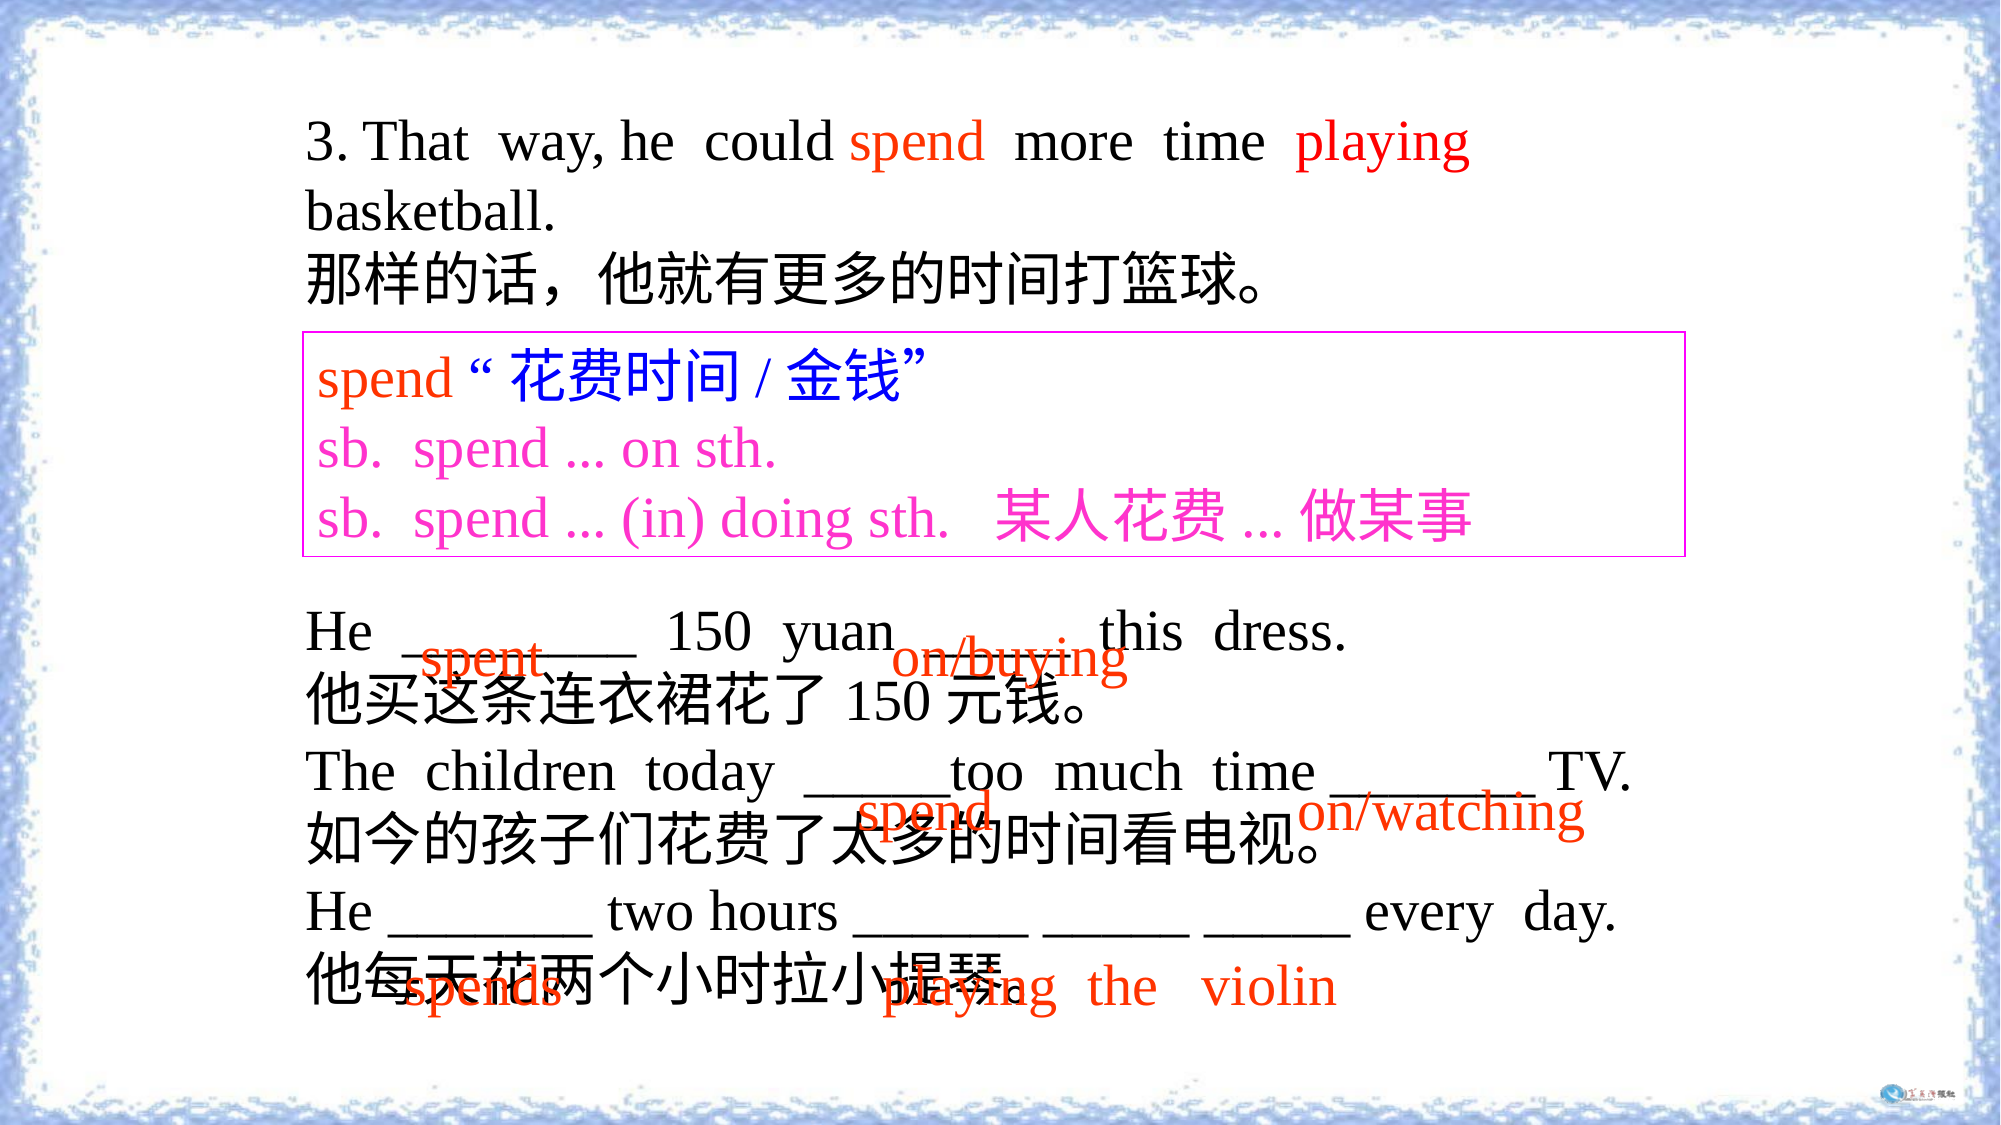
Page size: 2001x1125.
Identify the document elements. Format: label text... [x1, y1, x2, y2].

text_box spend on/watching [842, 772, 1728, 914]
text_box spends [389, 939, 579, 1025]
picture [0, 0, 2001, 1125]
text_box spent on/buying [405, 619, 1182, 697]
text_box 3. That way, he could spend more time playing basketball. 那样的话，他就有更多的时间打篮球。 He ________ 150 yuan _____ this dress. 他买这条连衣裙花了150元钱。 The children today _____too much time _______ TV. 如今的孩子们花费了太多的时间看电视。 He _______ two hours ______ _____ _____ every day. 他每天花两个小时拉小提琴。 [291, 94, 1713, 1020]
text_box spend “花费时间/金钱” sb. spend ... on sth. sb. spend ... (in) doing sth. 某人花费...做某事 [303, 332, 1686, 557]
text_box playing the violin [868, 939, 1542, 1025]
